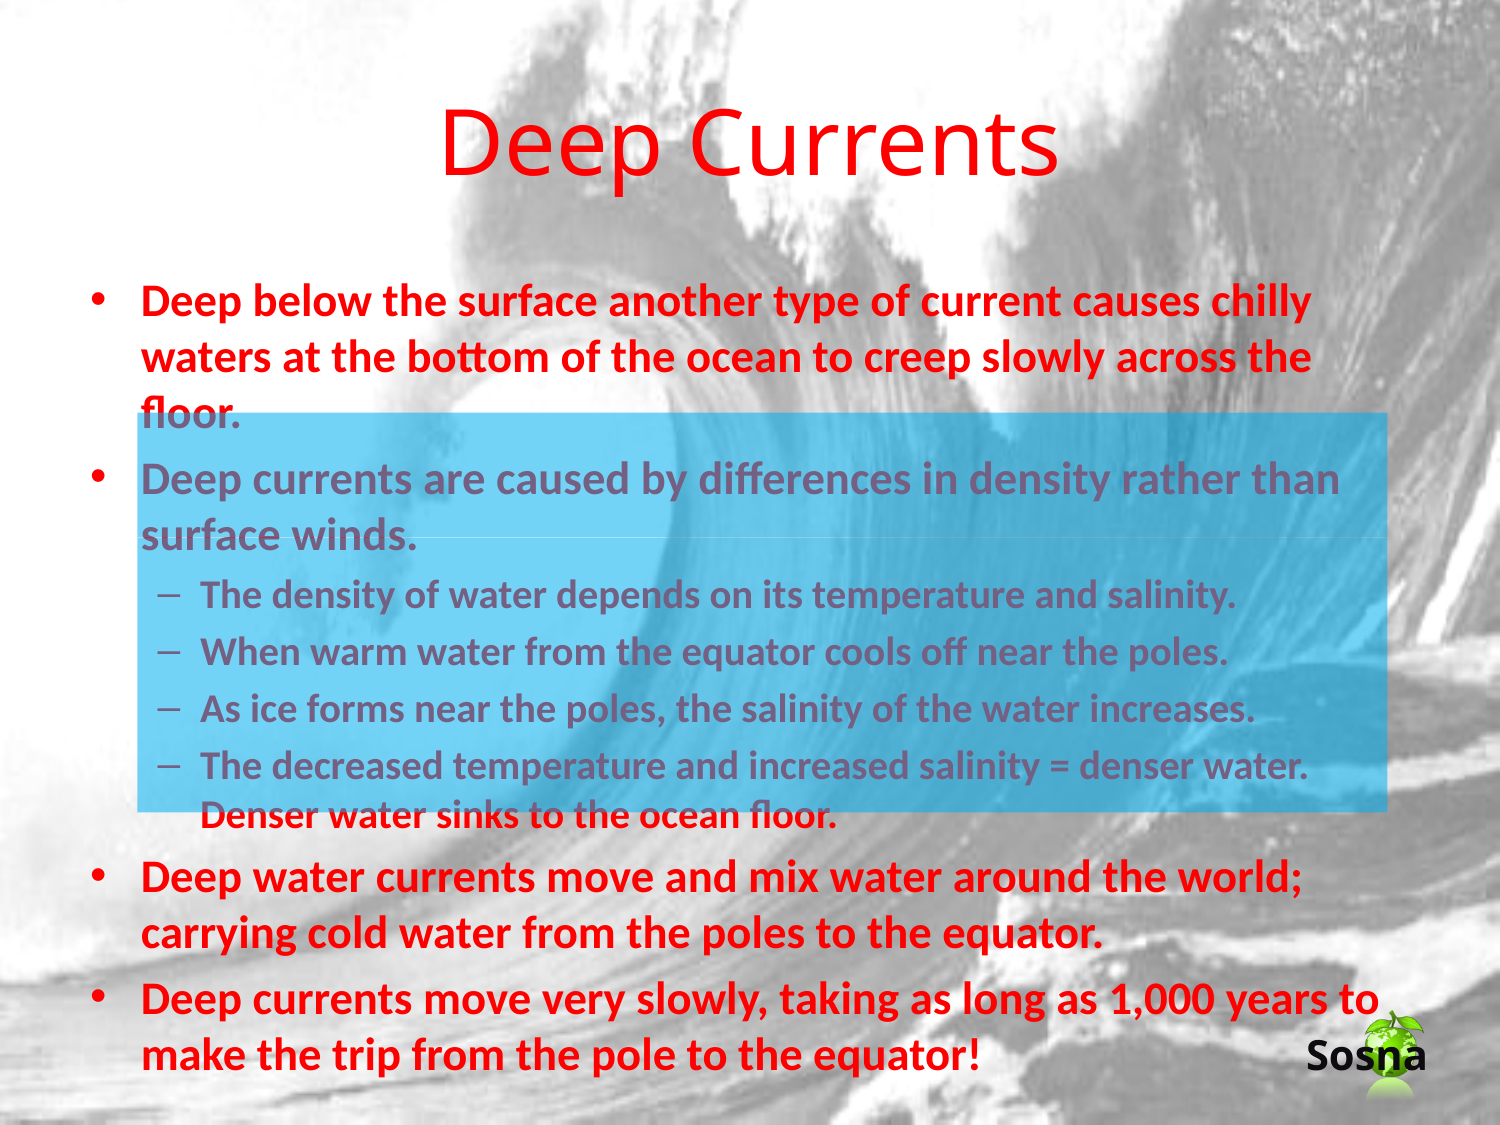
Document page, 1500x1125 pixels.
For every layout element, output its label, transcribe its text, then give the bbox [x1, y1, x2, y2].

text_box [135, 535, 1390, 815]
list Deep below the surface another type of current causes chilly waters at the bottom of the ocean to creep slowly across the floor. Deep currents are caused by differences in density rather than surface winds. The density of water depends on its temperature and salinity. When warm water from the equator cools off near the poles. As ice forms near the poles, the salinity of the water increases. The decreased temperature and increased salinity = denser water. Denser water sinks to the ocean floor. Deep water currents move and mix water around the world; carrying cold water from the poles to the equator. Deep currents move very slowly, taking as long as 1,000 years to make the trip from the pole to the equator! [75, 262, 1425, 1088]
picture [1348, 1009, 1440, 1101]
text_box [135, 410, 1390, 535]
title Deep Currents [75, 45, 1425, 233]
